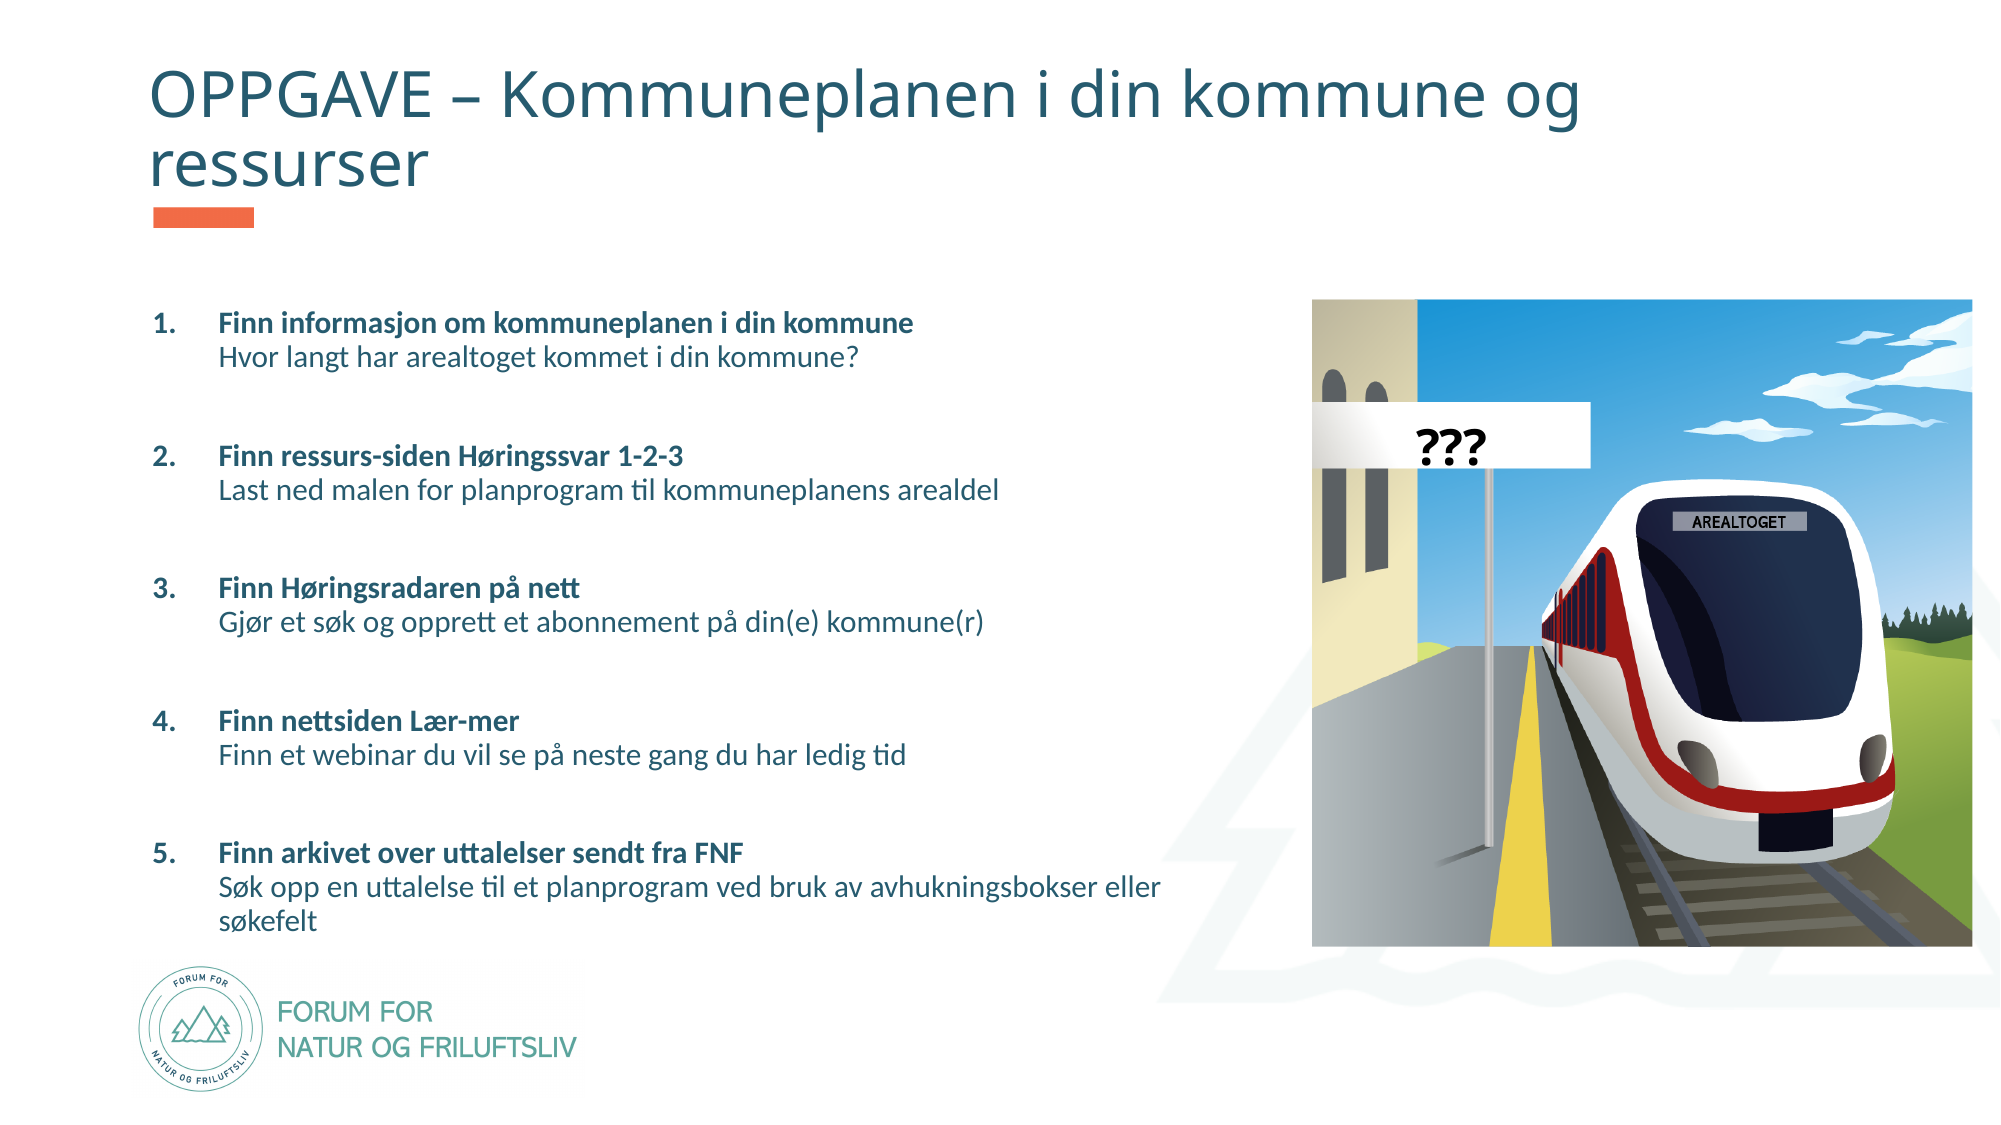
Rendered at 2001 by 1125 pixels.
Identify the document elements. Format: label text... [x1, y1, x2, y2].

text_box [1311, 299, 1973, 947]
list Finn informasjon om kommuneplanen i din kommune Hvor langt har arealtoget kommet i din kommune? Finn ressurs-siden Høringssvar 1-2-3 Last ned malen for planprogram til kommuneplanens arealdel Finn Høringsradaren på nett Gjør et søk og opprett et abonnement på din(e) kommune(r) Finn nettsiden Lær-mer Finn et webinar du vil se på neste gang du har ledig tid Finn arkivet over uttalelser sendt fra FNF Søk opp en uttalelse til et planprogram ved bruk av avhukningsbokser eller søkefelt [137, 299, 1278, 947]
picture [154, 209, 254, 228]
title OPPGAVE – Kommuneplanen i din kommune og ressurser [133, 54, 1863, 209]
picture [131, 959, 585, 1098]
